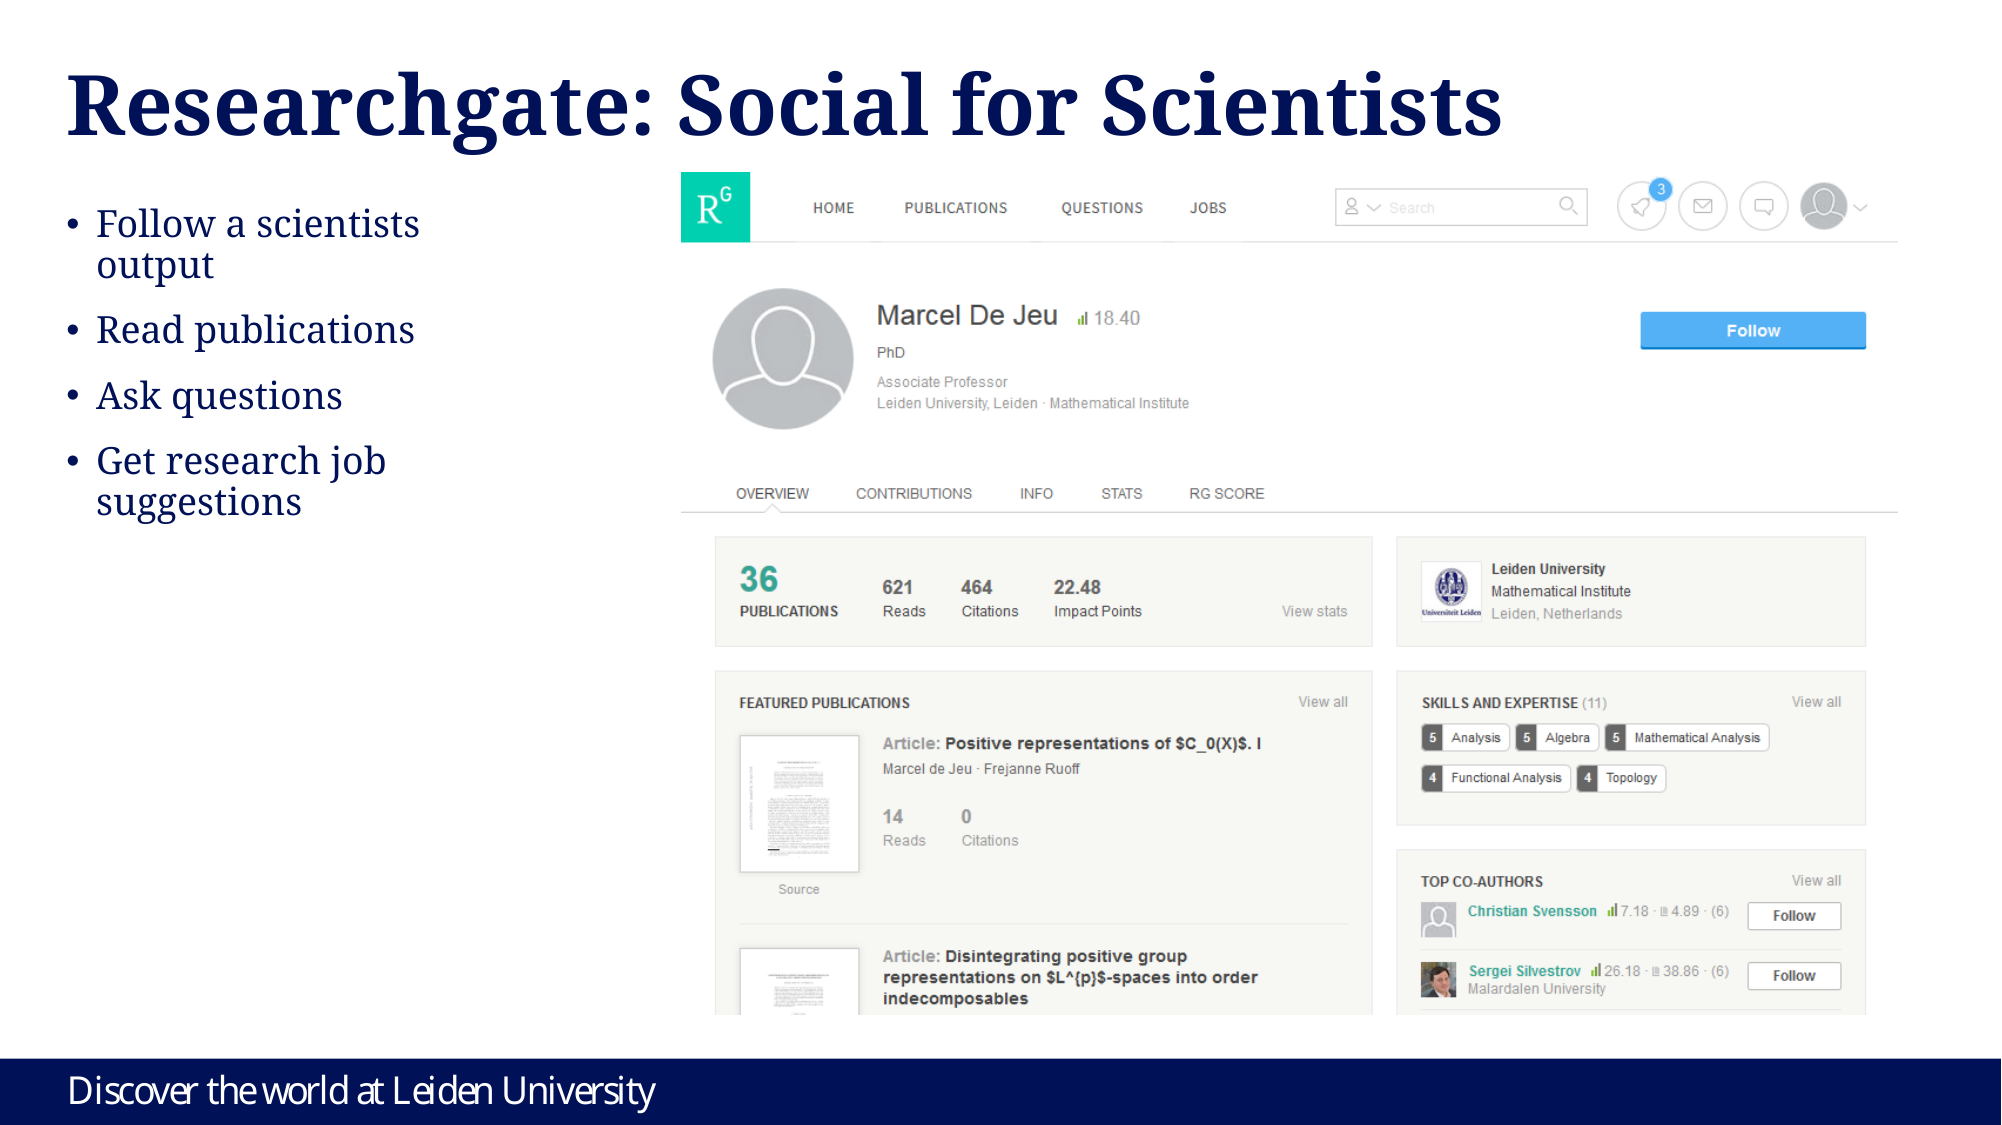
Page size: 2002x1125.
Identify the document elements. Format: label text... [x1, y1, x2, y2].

title Researchgate: Social for Scientists [66, 66, 1935, 138]
picture [681, 172, 1898, 1015]
list Follow a scientists output Read publications Ask questions Get research job suggestions [66, 205, 540, 993]
